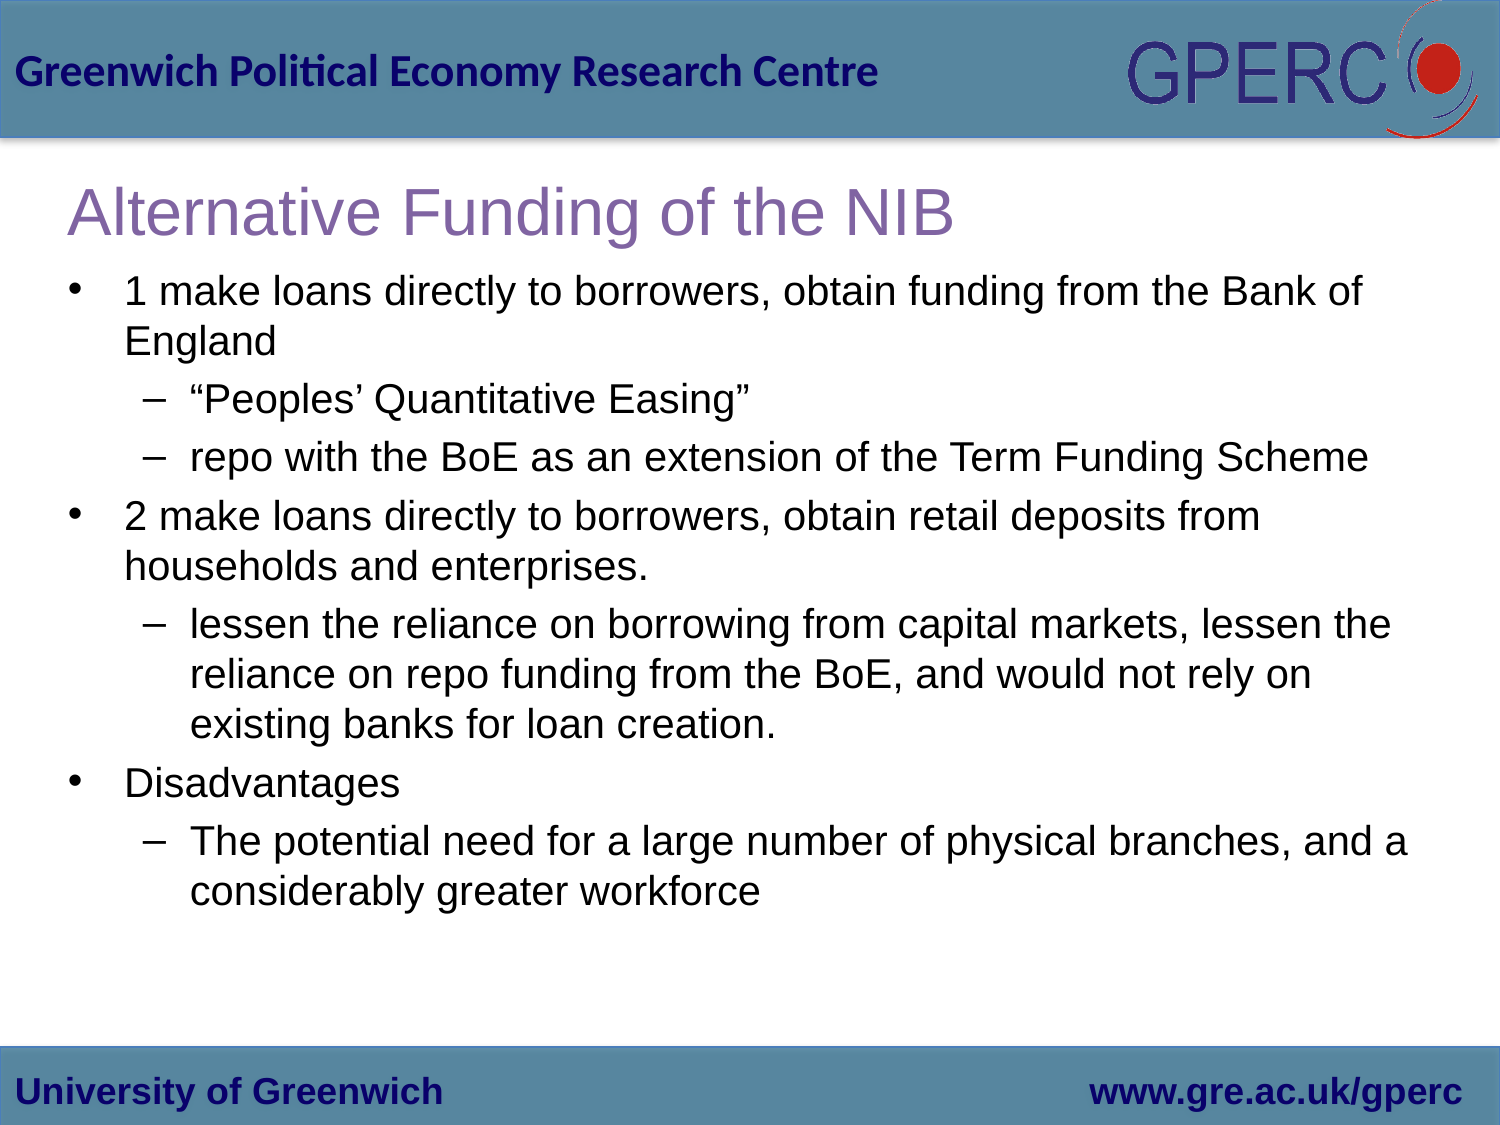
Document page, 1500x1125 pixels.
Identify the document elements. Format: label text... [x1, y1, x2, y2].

title Alternative Funding of the NIB [53, 161, 1447, 256]
picture [1128, 0, 1478, 139]
list 1 make loans directly to borrowers, obtain funding from the Bank of England “Peoples’ Quantitative Easing” repo with the BoE as an extension of the Term Funding Scheme 2 make loans directly to borrowers, obtain retail deposits from households and enterprises. lessen the reliance on borrowing from capital markets, lessen the reliance on repo funding from the BoE, and would not rely on existing banks for loan creation. Disadvantages The potential need for a large number of physical branches, and a considerably greater workforce [53, 256, 1447, 1005]
